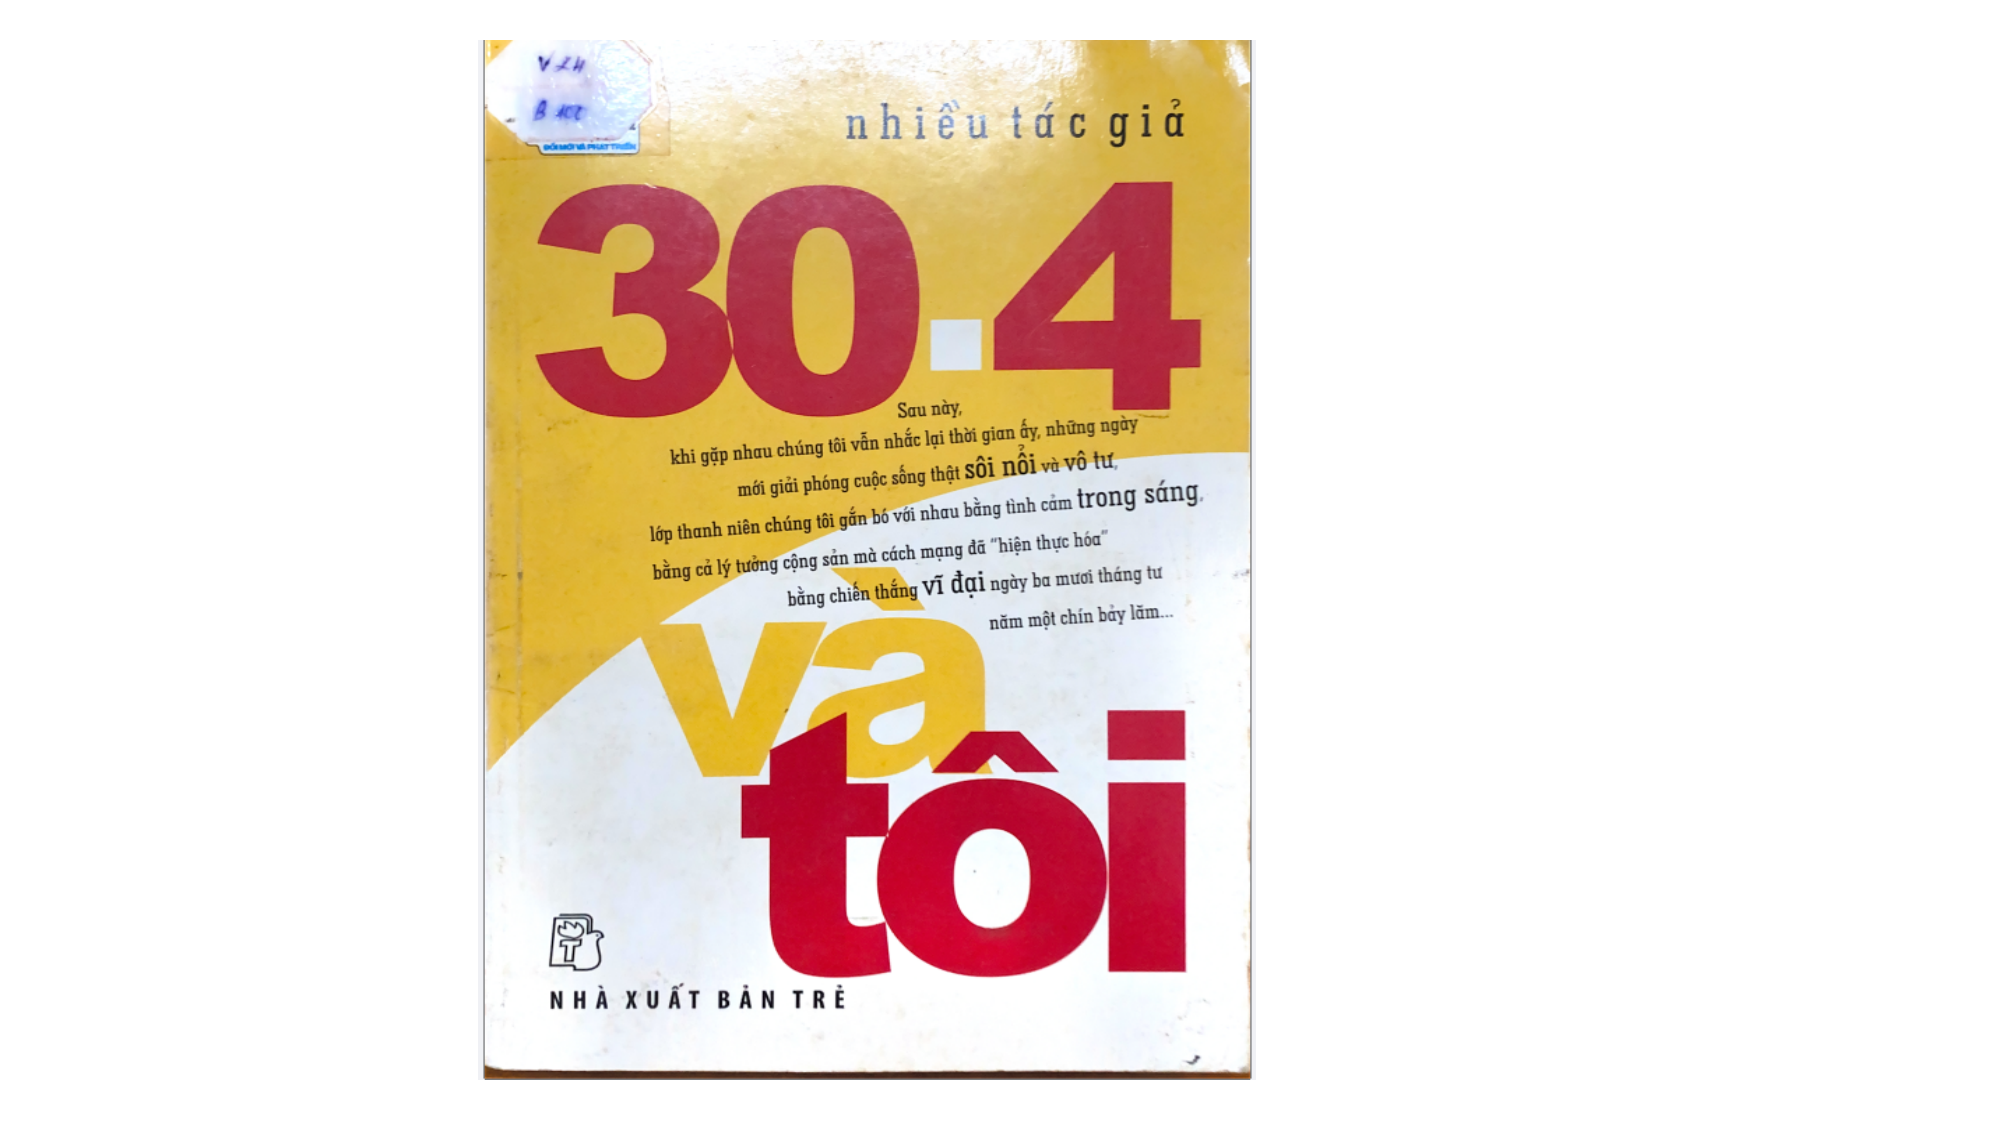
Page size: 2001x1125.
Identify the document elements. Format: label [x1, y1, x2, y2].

picture [478, 40, 1256, 1080]
